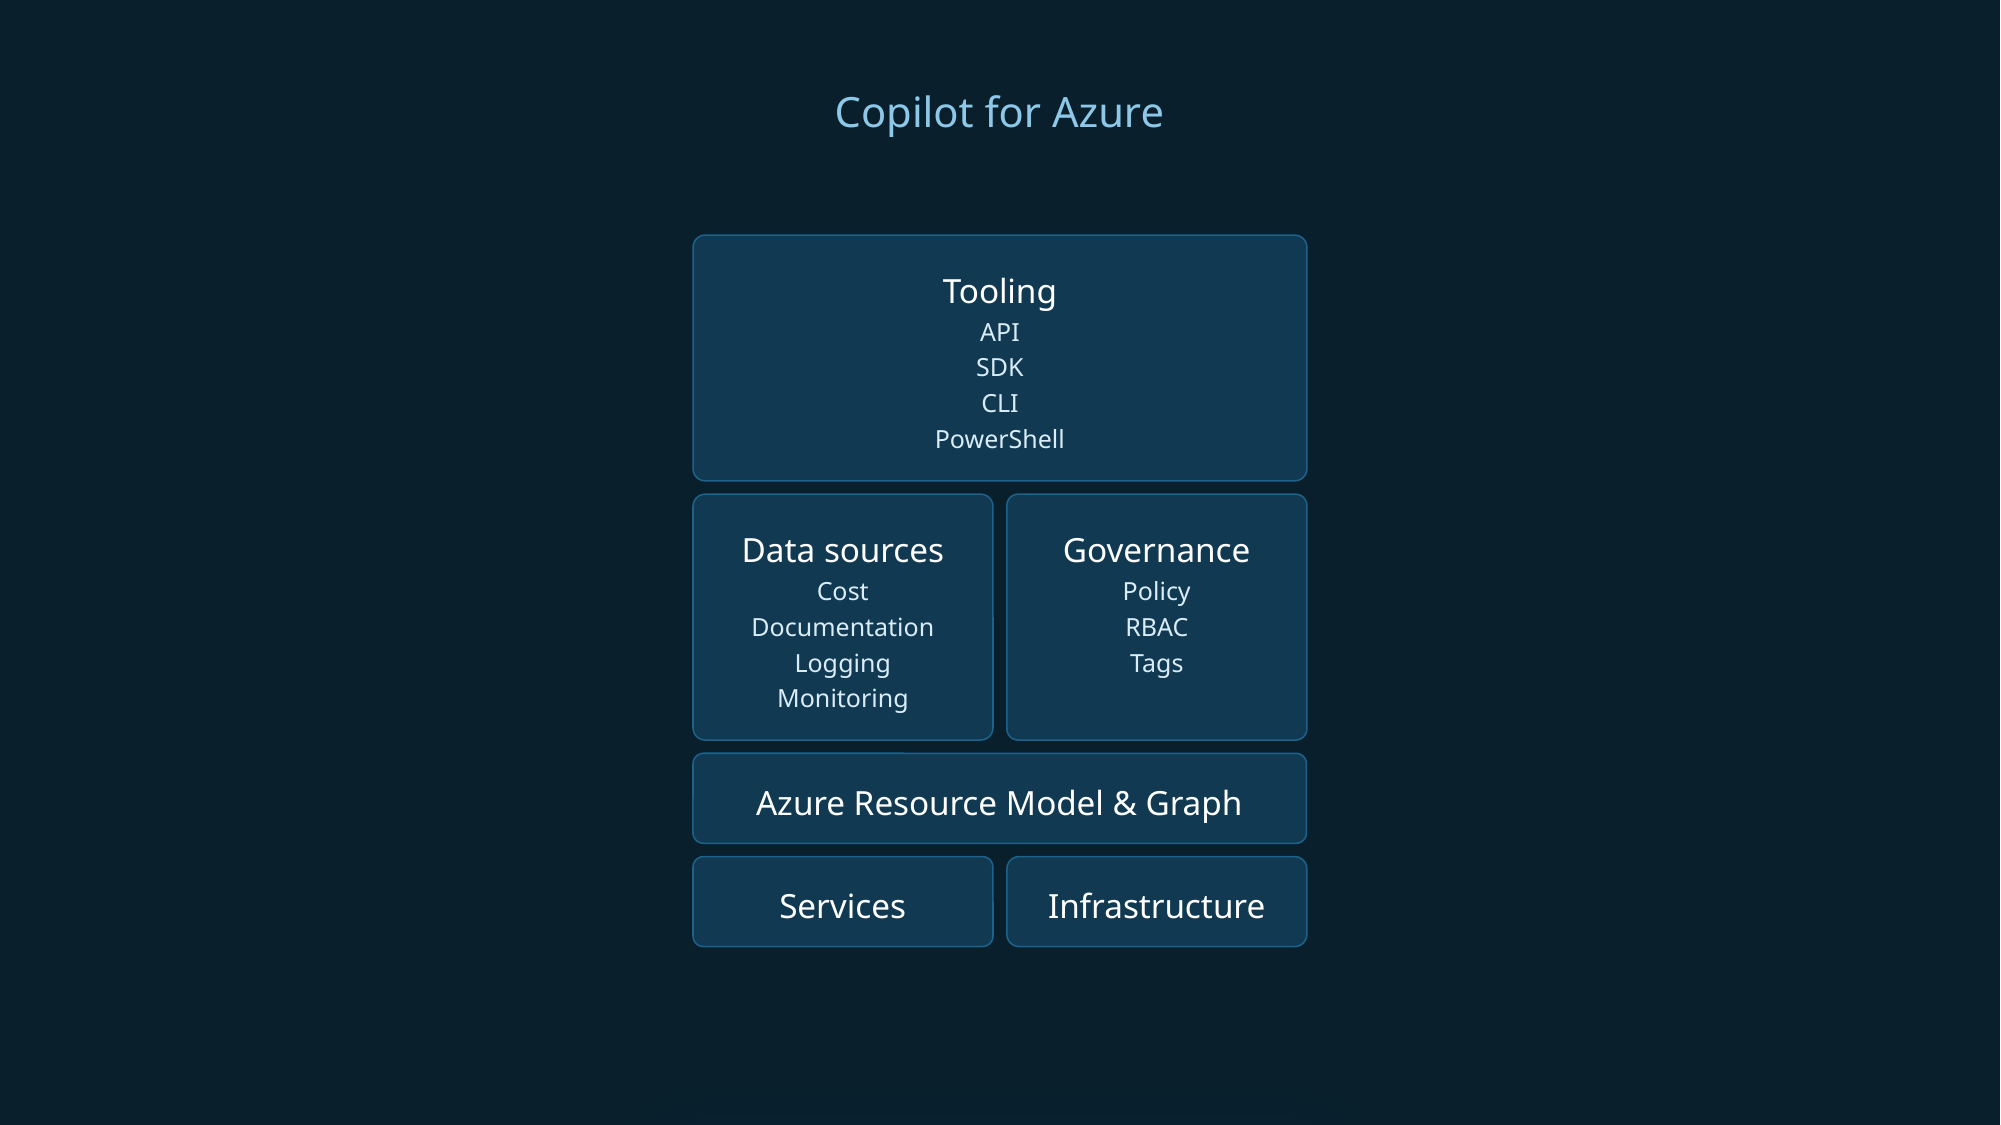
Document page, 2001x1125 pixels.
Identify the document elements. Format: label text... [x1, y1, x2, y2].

title Copilot for Azure [95, 75, 1903, 137]
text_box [692, 234, 1308, 947]
